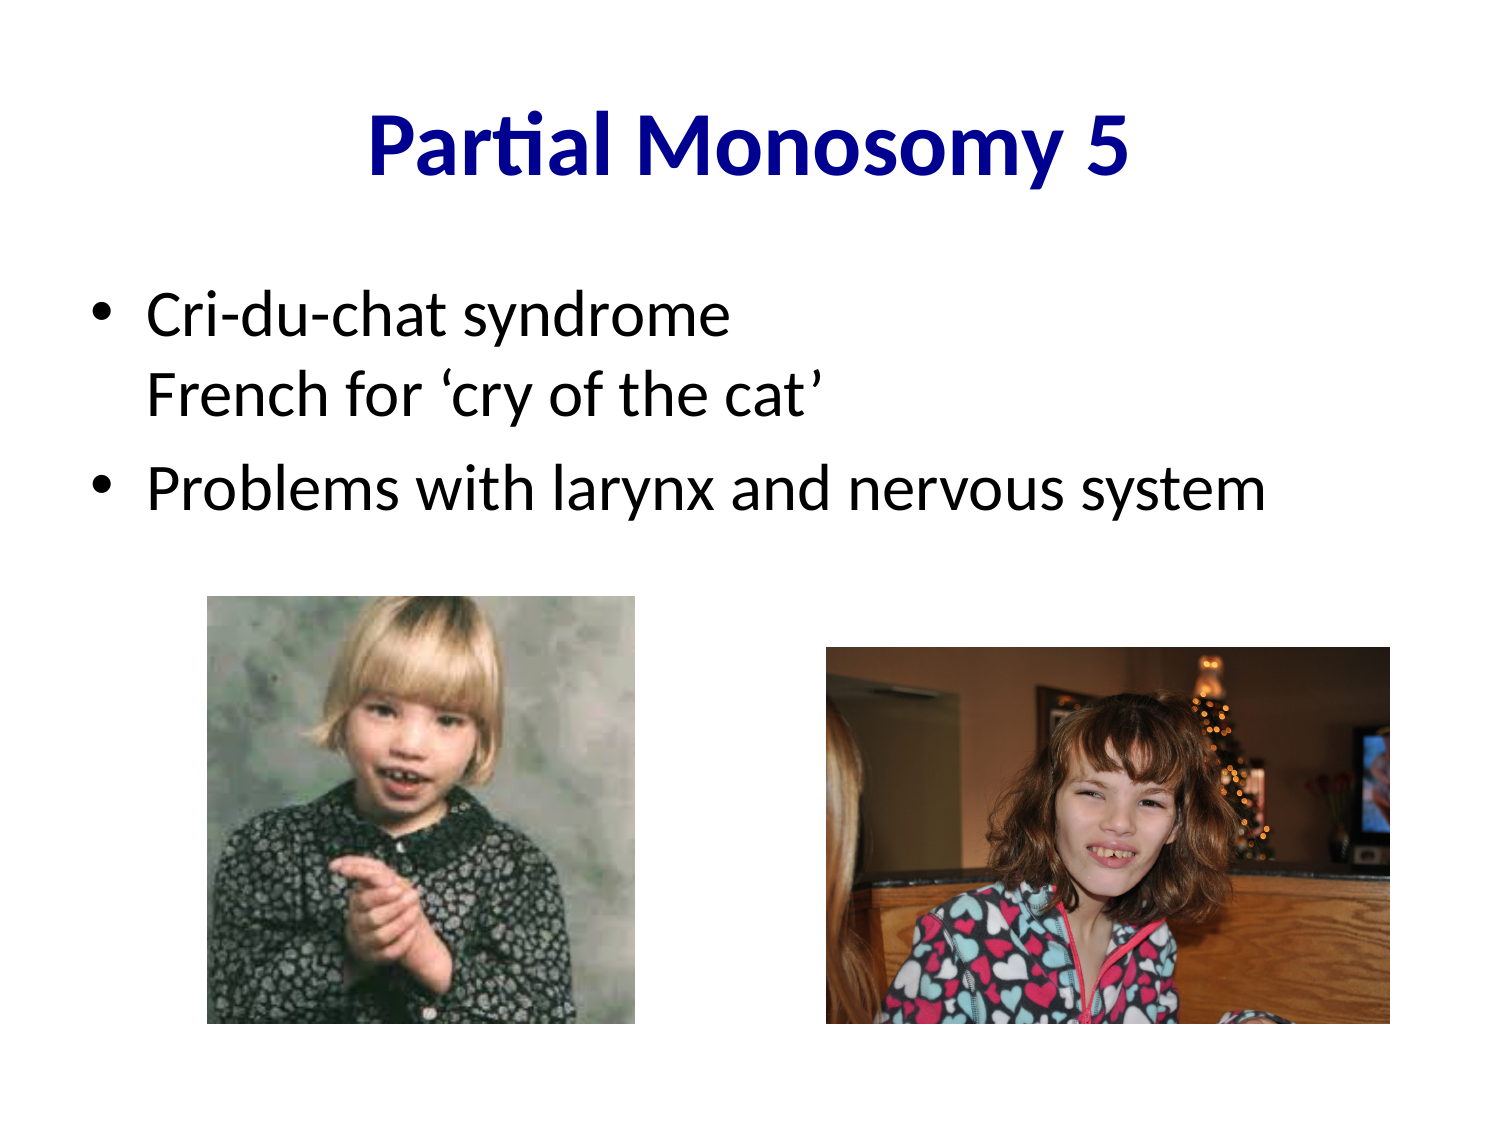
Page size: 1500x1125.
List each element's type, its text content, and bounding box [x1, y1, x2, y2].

title Partial Monosomy 5 [75, 45, 1425, 233]
picture [826, 646, 1390, 1025]
list Cri-du-chat syndrome French for ‘cry of the cat’ Problems with larynx and nervous system [75, 262, 1425, 1005]
picture [206, 596, 635, 1025]
